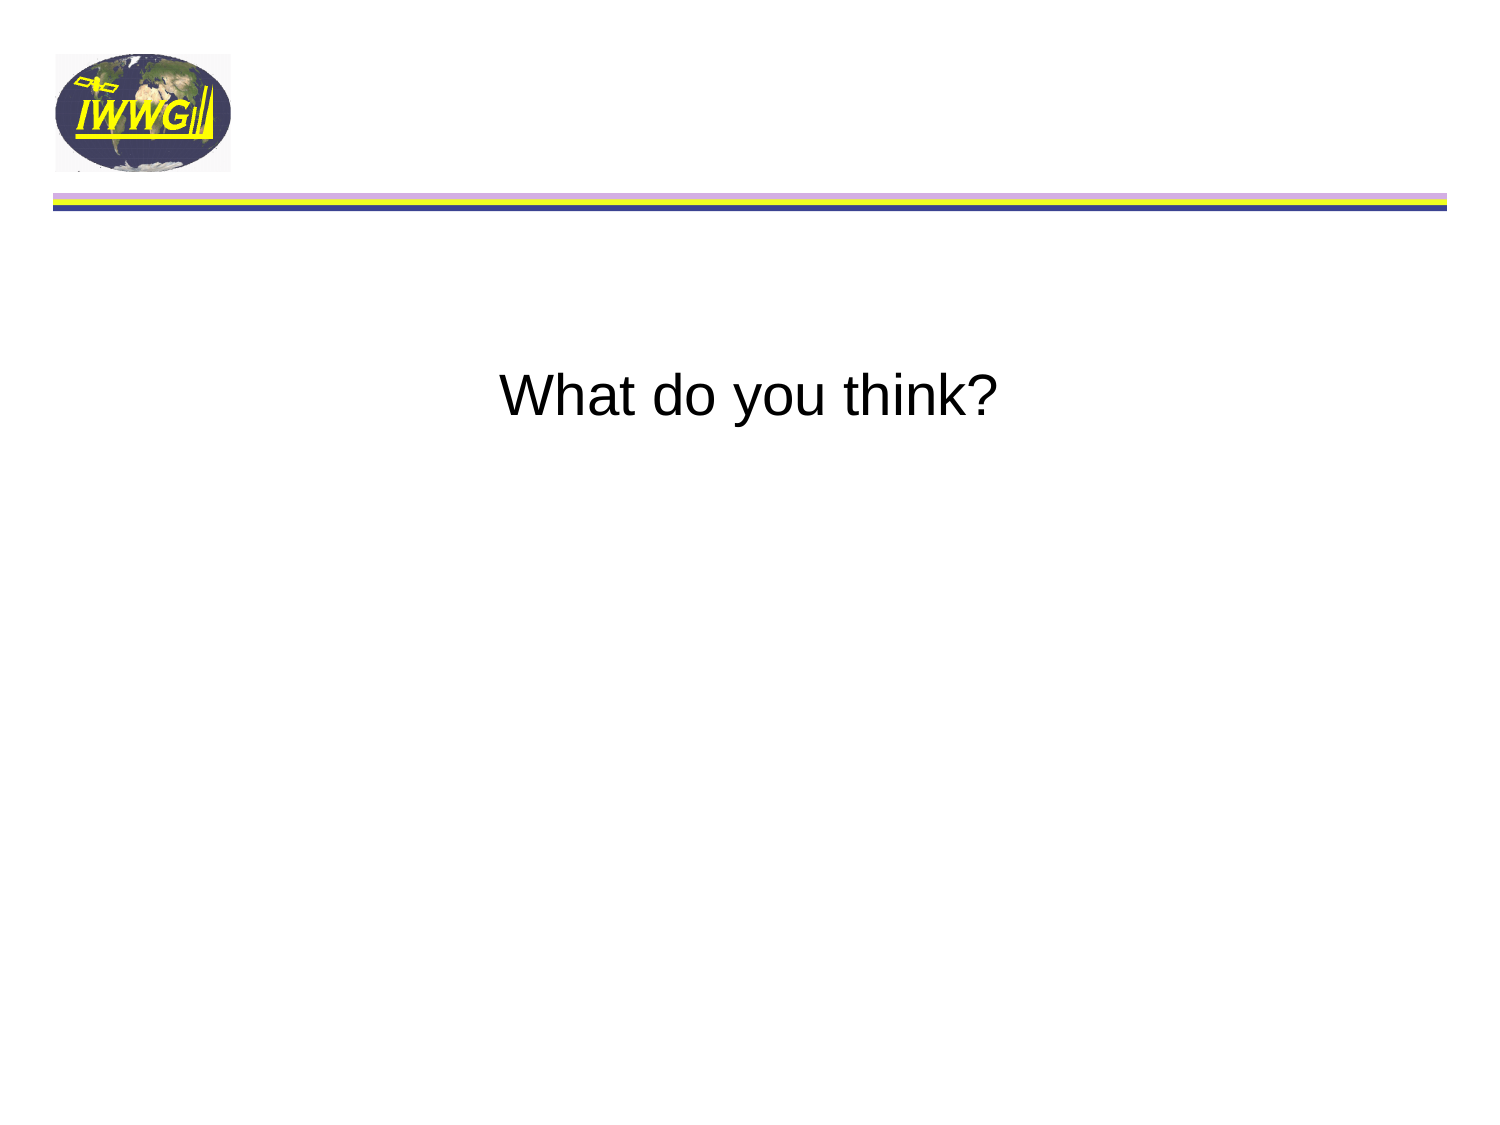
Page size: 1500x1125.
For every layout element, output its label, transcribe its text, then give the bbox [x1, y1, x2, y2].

picture [55, 54, 231, 172]
title What do you think? [112, 349, 1388, 591]
